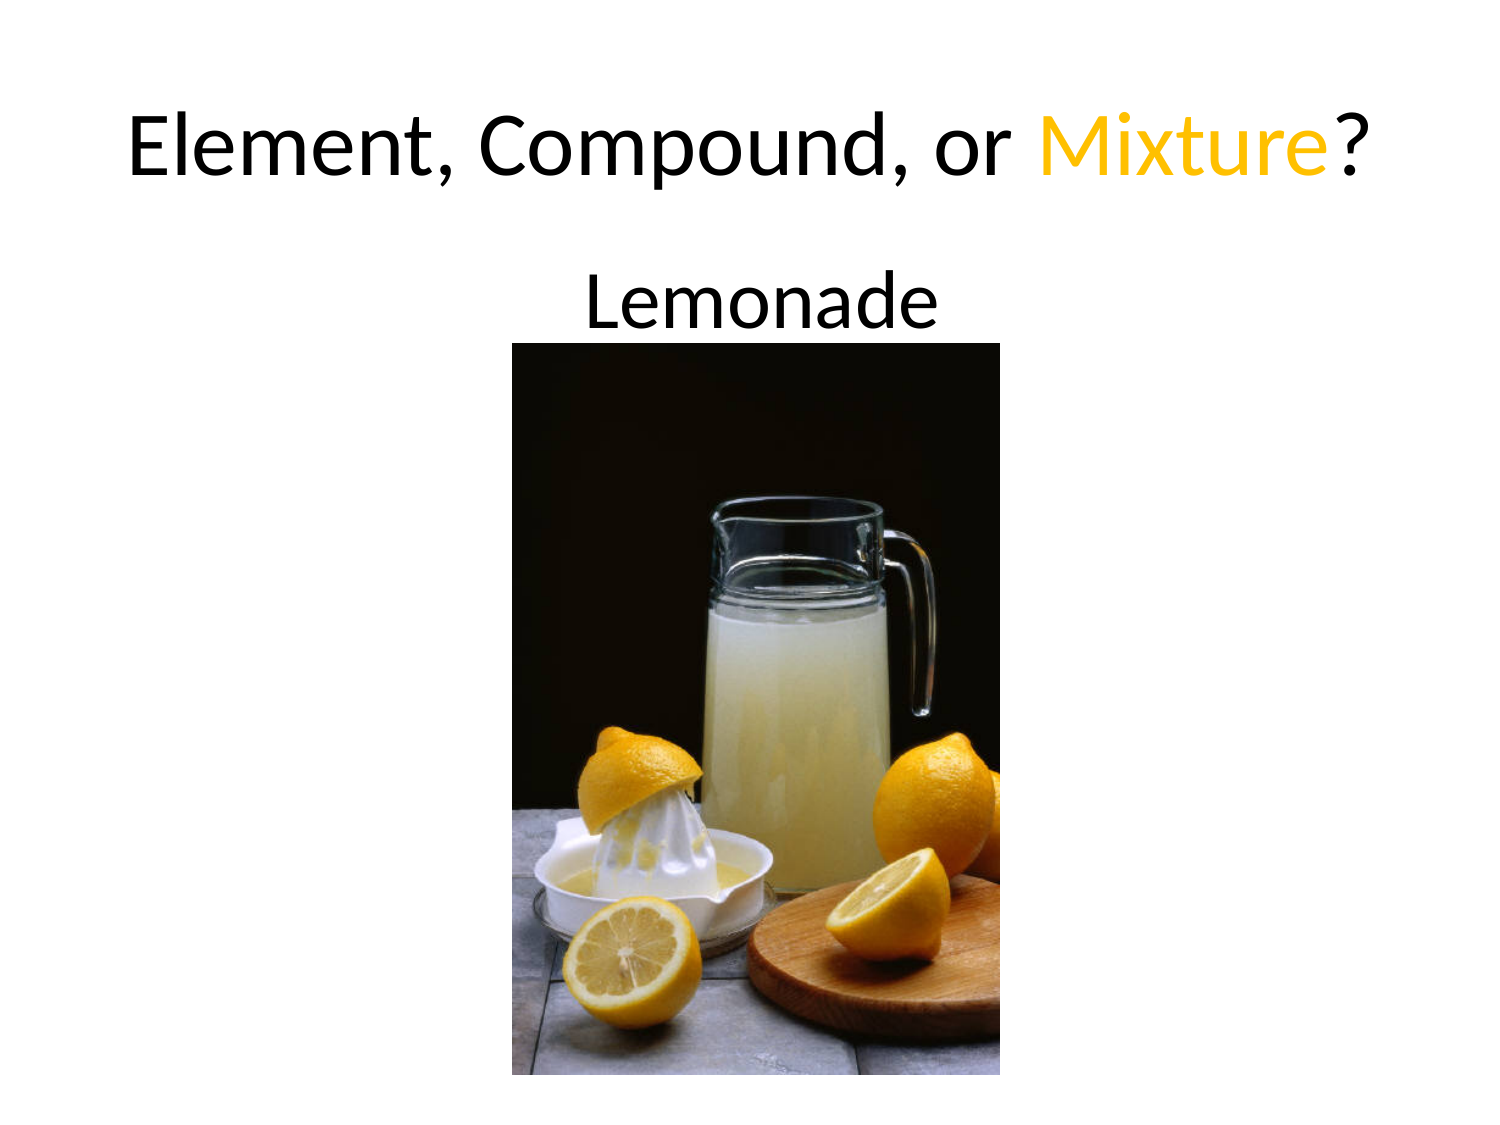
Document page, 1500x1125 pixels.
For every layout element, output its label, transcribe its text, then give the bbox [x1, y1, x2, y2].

list Lemonade [125, 237, 1400, 400]
title Element, Compound, or Mixture? [75, 45, 1425, 233]
picture [512, 343, 1001, 1076]
